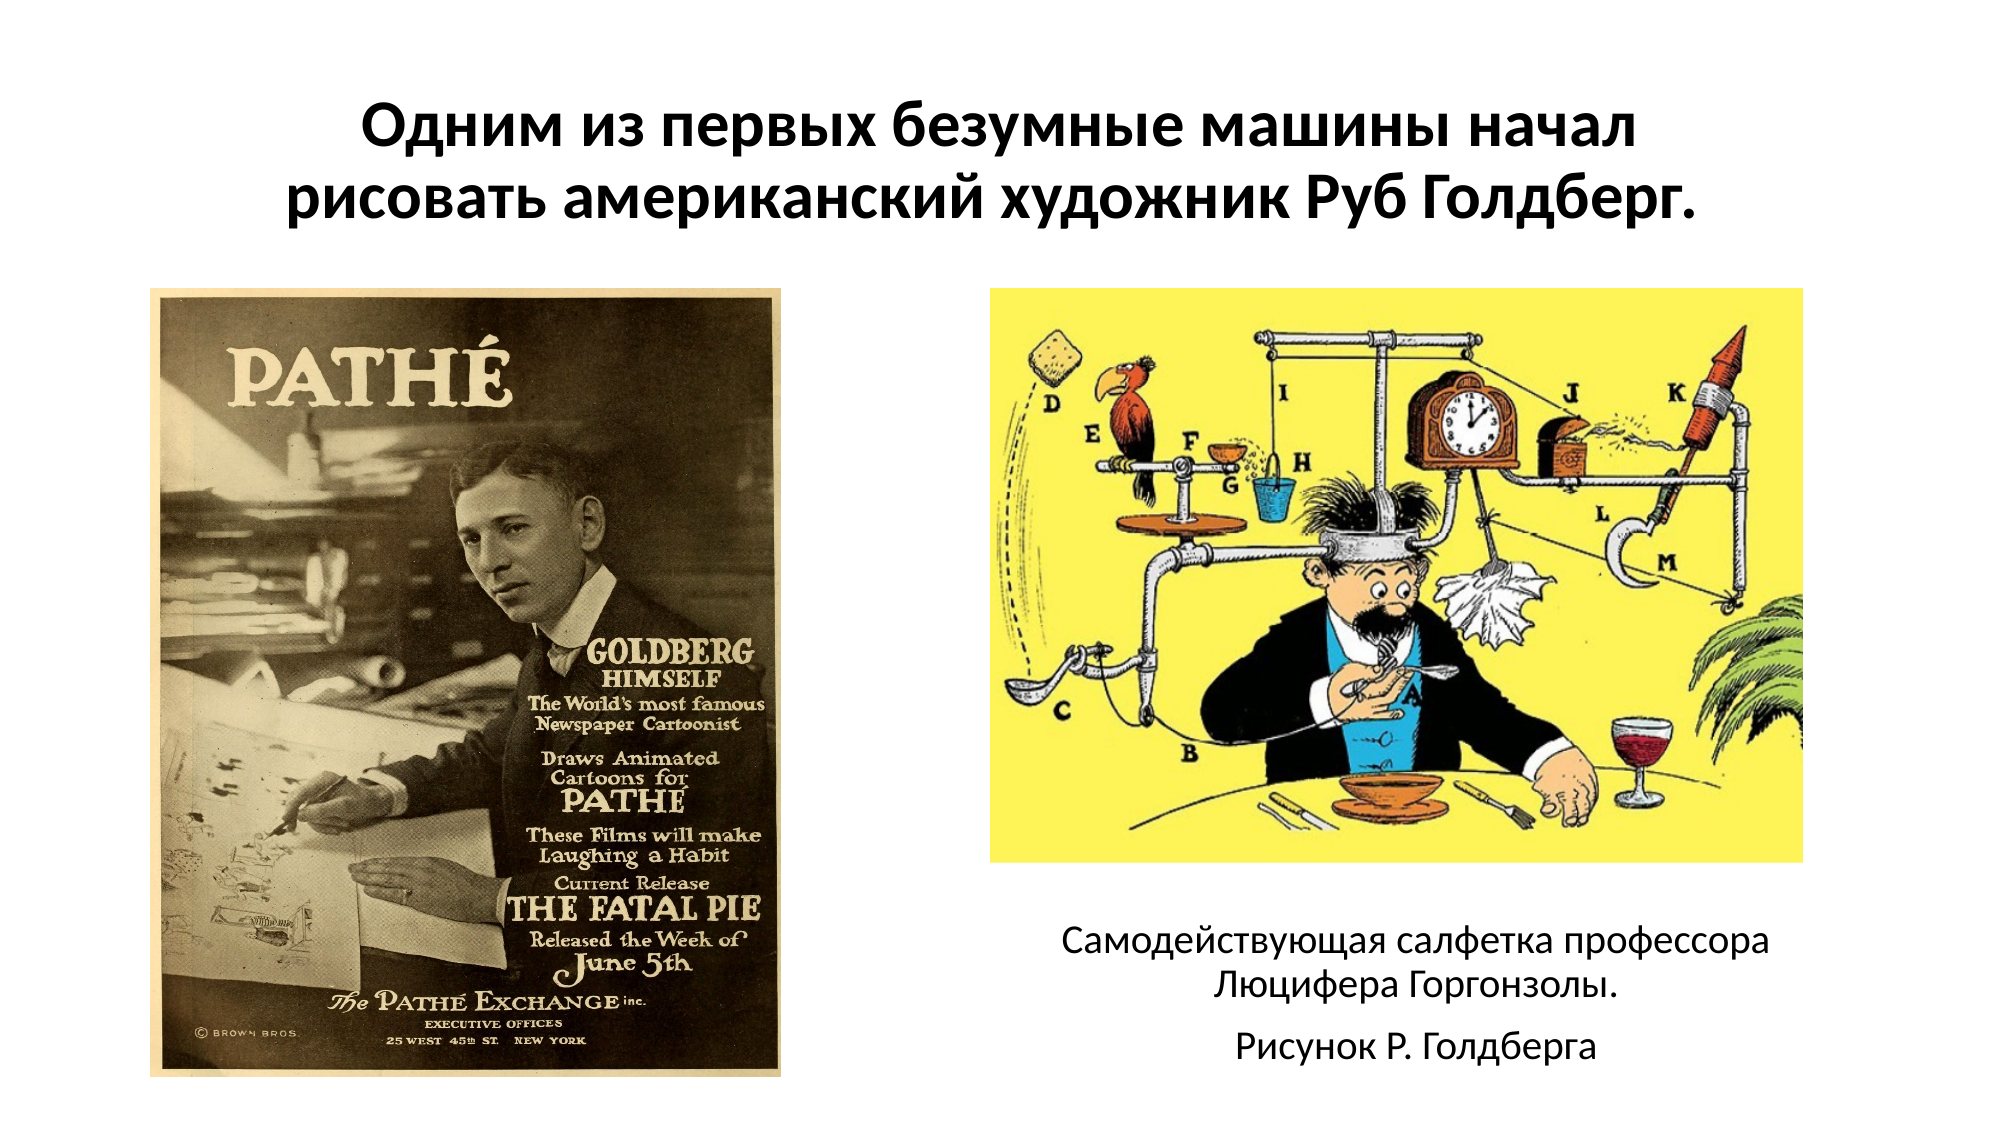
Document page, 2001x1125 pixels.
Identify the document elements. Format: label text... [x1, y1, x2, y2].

picture [149, 288, 781, 1077]
picture [990, 288, 1803, 863]
subtitle Самодействующая салфетка профессора Люцифера Горгонзолы. Рисунок Р. Голдберга [990, 910, 1843, 1077]
title Одним из первых безумные машины начал рисовать американский художник Руб Голдберг. [249, 184, 1750, 241]
